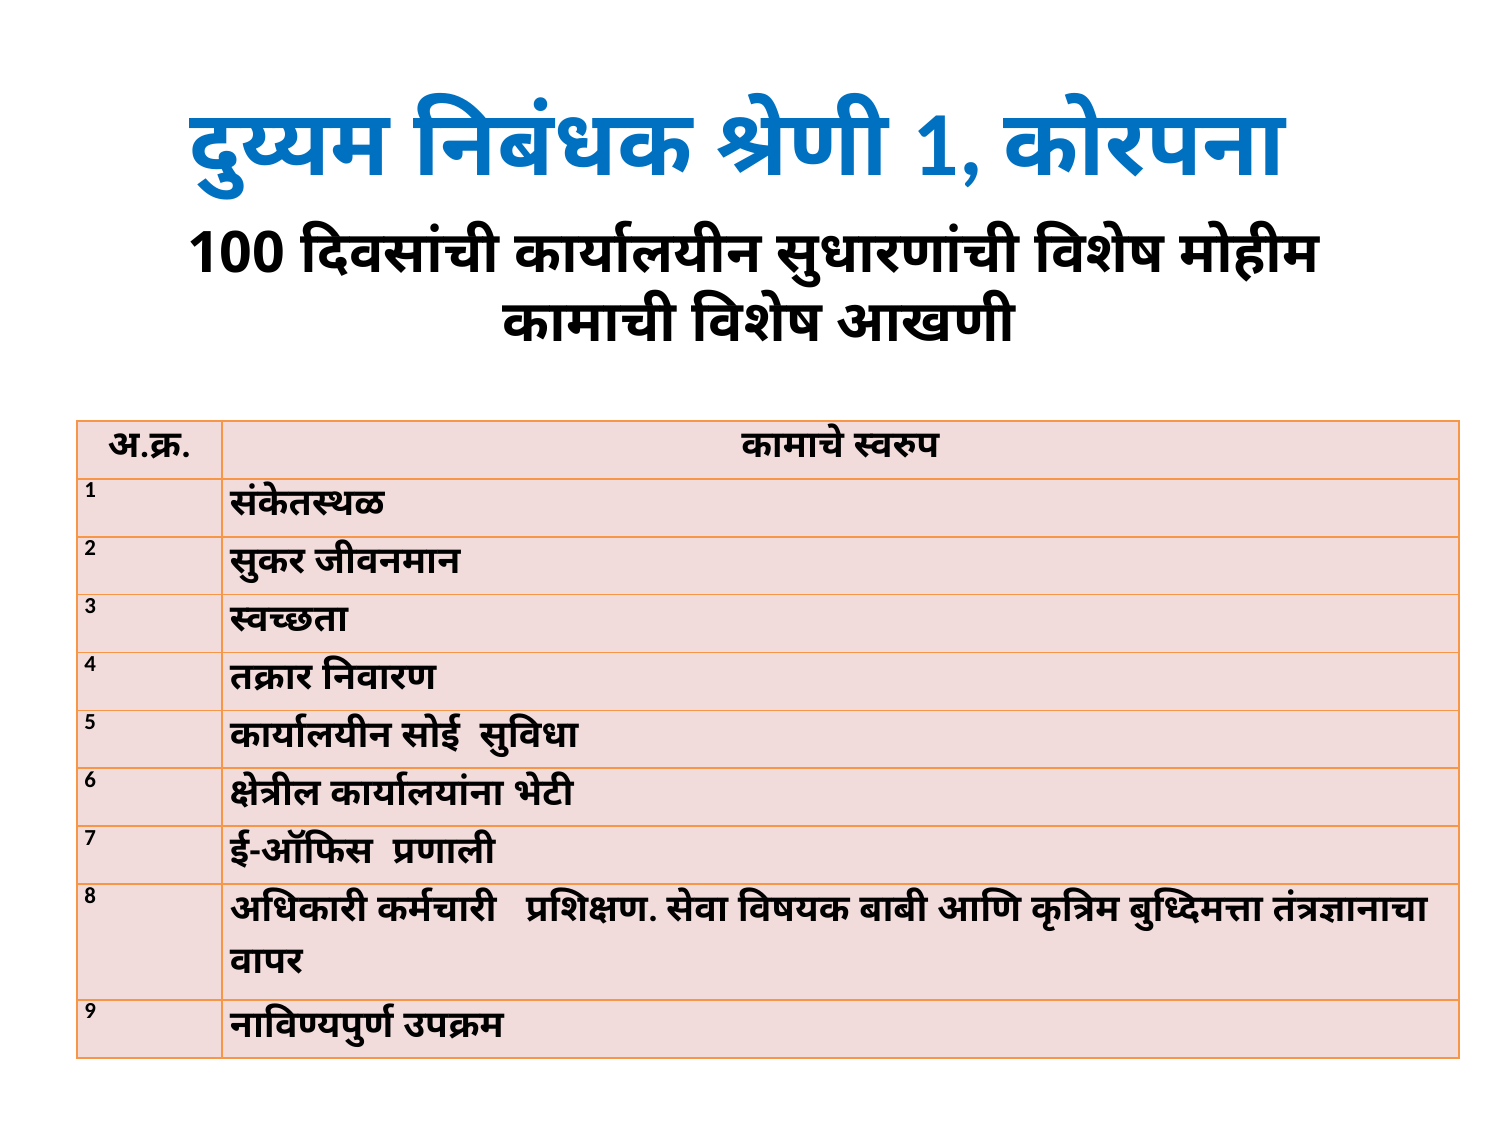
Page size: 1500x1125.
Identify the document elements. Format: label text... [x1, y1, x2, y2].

table_cell नाविण्यपुर्ण उपक्रम [223, 1001, 1458, 1057]
table_header अ.क्र. [78, 422, 221, 478]
table_cell ई-ऑफिस प्रणाली [223, 827, 1458, 883]
table_cell 4 [78, 653, 221, 710]
table_cell अधिकारी कर्मचारी प्रशिक्षण. सेवा विषयक बाबी आणि कृत्रिम बुध्दिमत्ता तंत्रज्ञानाचा वापर [223, 885, 1458, 999]
list 100 दिवसांची कार्यालयीन सुधारणांची विशेष मोहीम कामाची विशेष आखणी [75, 208, 1447, 362]
title दुय्यम निबंधक श्रेणी 1, कोरपना [75, 45, 1425, 208]
table_cell 8 [78, 885, 221, 999]
table_cell 3 [78, 595, 221, 652]
table_cell तक्रार निवारण [223, 653, 1458, 710]
table_cell 2 [78, 538, 221, 594]
table_cell 5 [78, 711, 221, 767]
table_cell स्वच्छता [223, 595, 1458, 652]
table_cell 9 [78, 1001, 221, 1057]
table_cell सुकर जीवनमान [223, 538, 1458, 594]
table_cell कार्यालयीन सोई सुविधा [223, 711, 1458, 767]
table_cell 7 [78, 827, 221, 883]
table_cell 6 [78, 769, 221, 825]
table_cell संकेतस्थळ [223, 480, 1458, 536]
table_cell 1 [78, 480, 221, 536]
table_cell क्षेत्रील कार्यालयांना भेटी [223, 769, 1458, 825]
table_header कामाचे स्वरुप [223, 422, 1458, 478]
